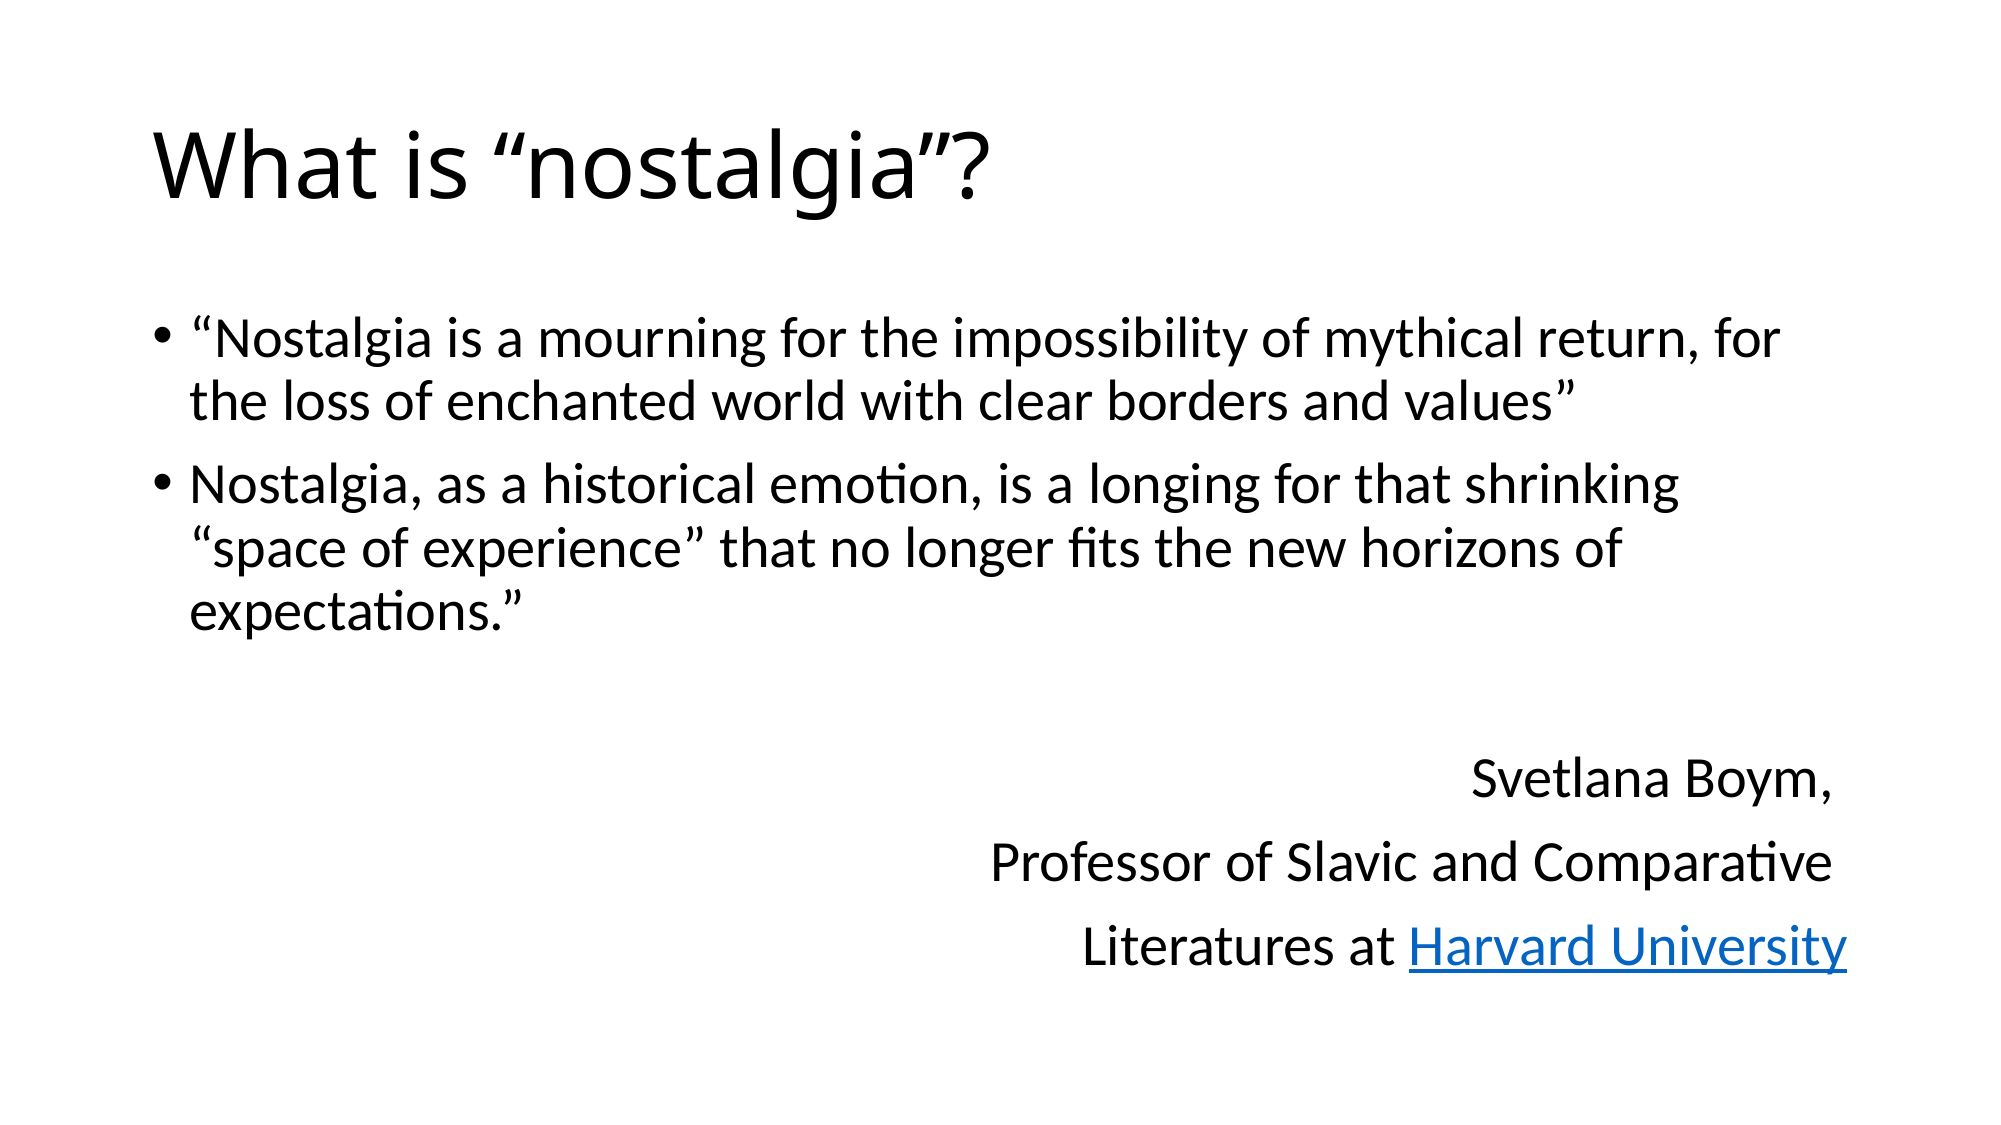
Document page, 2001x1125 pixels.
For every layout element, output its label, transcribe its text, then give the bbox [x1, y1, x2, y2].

list “Nostalgia is a mourning for the impossibility of mythical return, for the loss of enchanted world with clear borders and values” Nostalgia, as a historical emotion, is a longing for that shrinking “space of experience” that no longer fits the new horizons of expectations.” Svetlana Boym, Professor of Slavic and Comparative Literatures at Harvard University [137, 299, 1863, 1014]
title What is “nostalgia”? [137, 59, 1863, 278]
